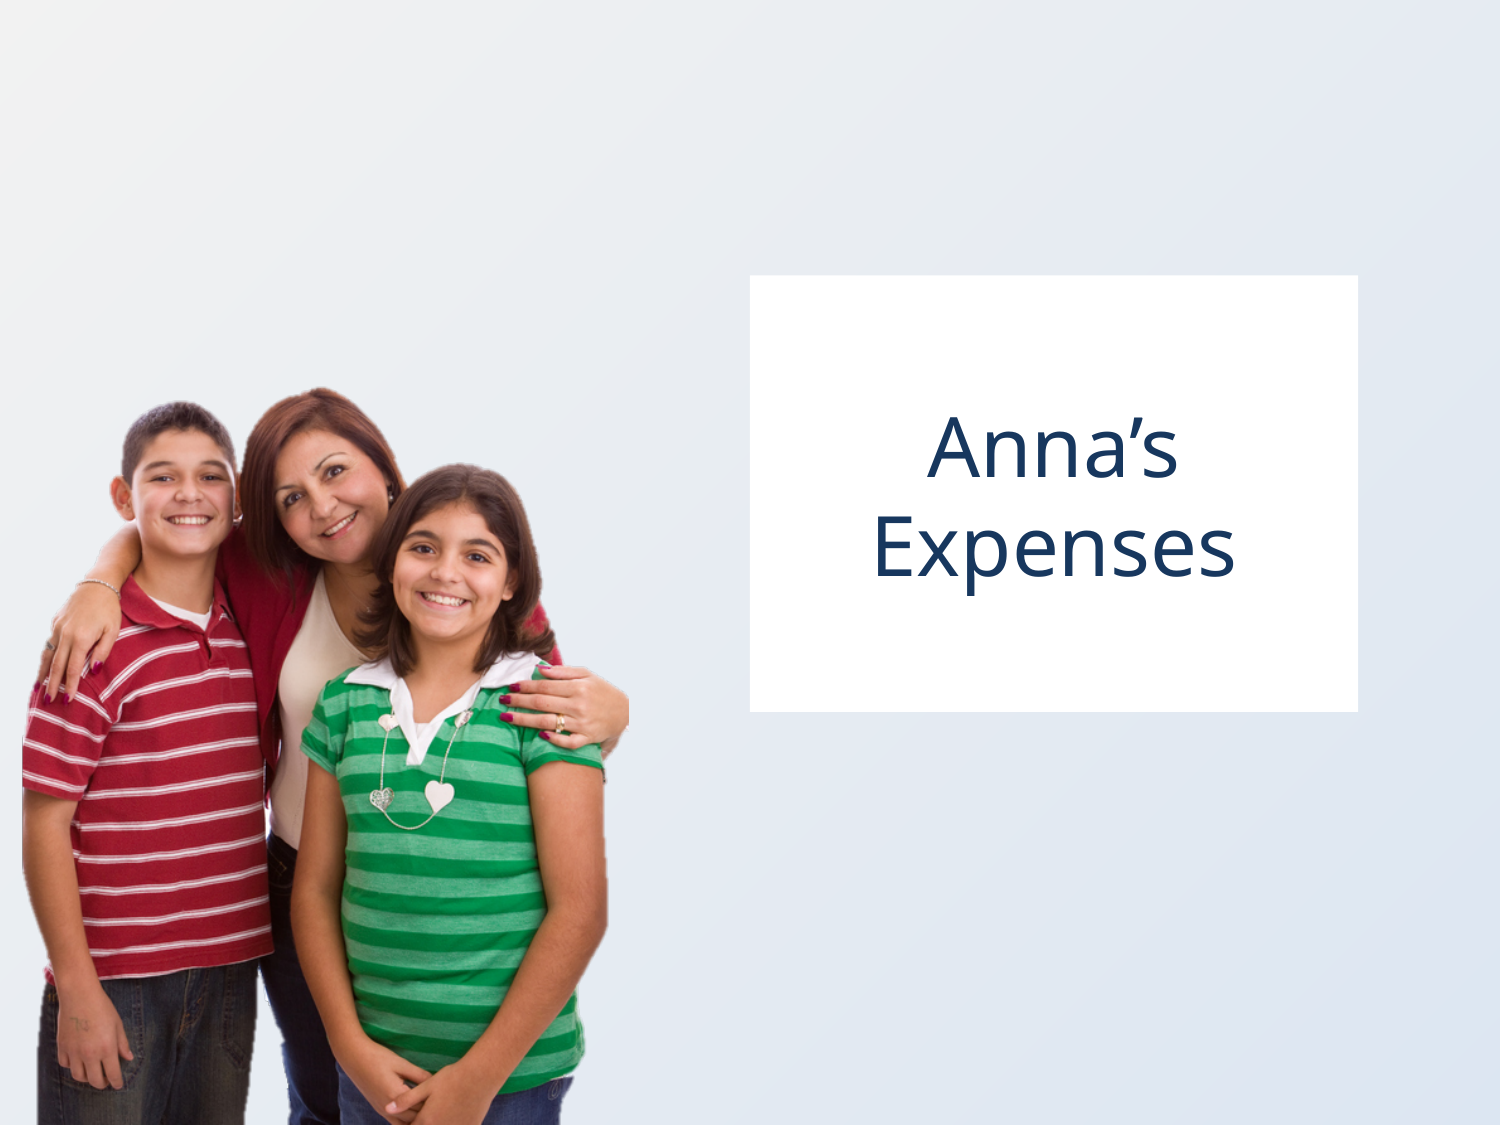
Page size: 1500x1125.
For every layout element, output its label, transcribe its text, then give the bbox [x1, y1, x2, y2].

text_box Anna’s Expenses [749, 275, 1359, 712]
picture [19, 212, 629, 1125]
